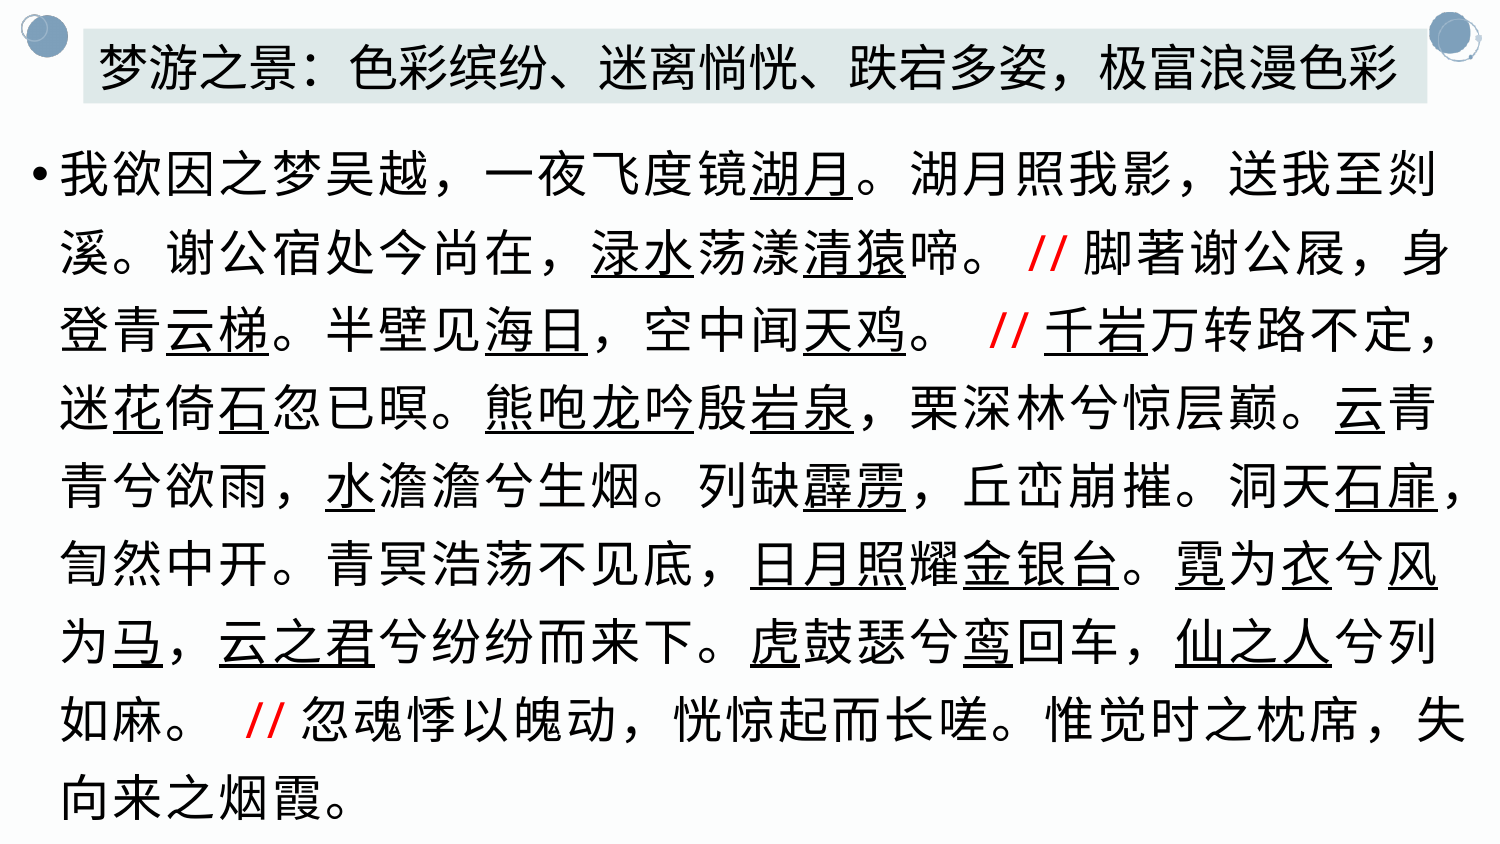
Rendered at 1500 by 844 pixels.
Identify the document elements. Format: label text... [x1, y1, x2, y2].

picture [1411, 0, 1500, 73]
text_box 梦游之景：色彩缤纷、迷离惝恍、跌宕多姿，极富浪漫色彩 [83, 28, 1428, 104]
list 我欲因之梦吴越，一夜飞度镜湖月。湖月照我影，送我至剡溪。谢公宿处今尚在，渌水荡漾清猿啼。//脚著谢公屐，身登青云梯。半壁见海日，空中闻天鸡。 //千岩万转路不定，迷花倚石忽已暝。熊咆龙吟殷岩泉，栗深林兮惊层巅。云青青兮欲雨，水澹澹兮生烟。列缺霹雳，丘峦崩摧。洞天石扉，訇然中开。青冥浩荡不见底，日月照耀金银台。霓为衣兮风为马，云之君兮纷纷而来下。虎鼓瑟兮鸾回车，仙之人兮列如麻。 //忽魂悸以魄动，恍惊起而长嗟。惟觉时之枕席，失向来之烟霞。 [16, 117, 1485, 837]
picture [0, 0, 89, 73]
